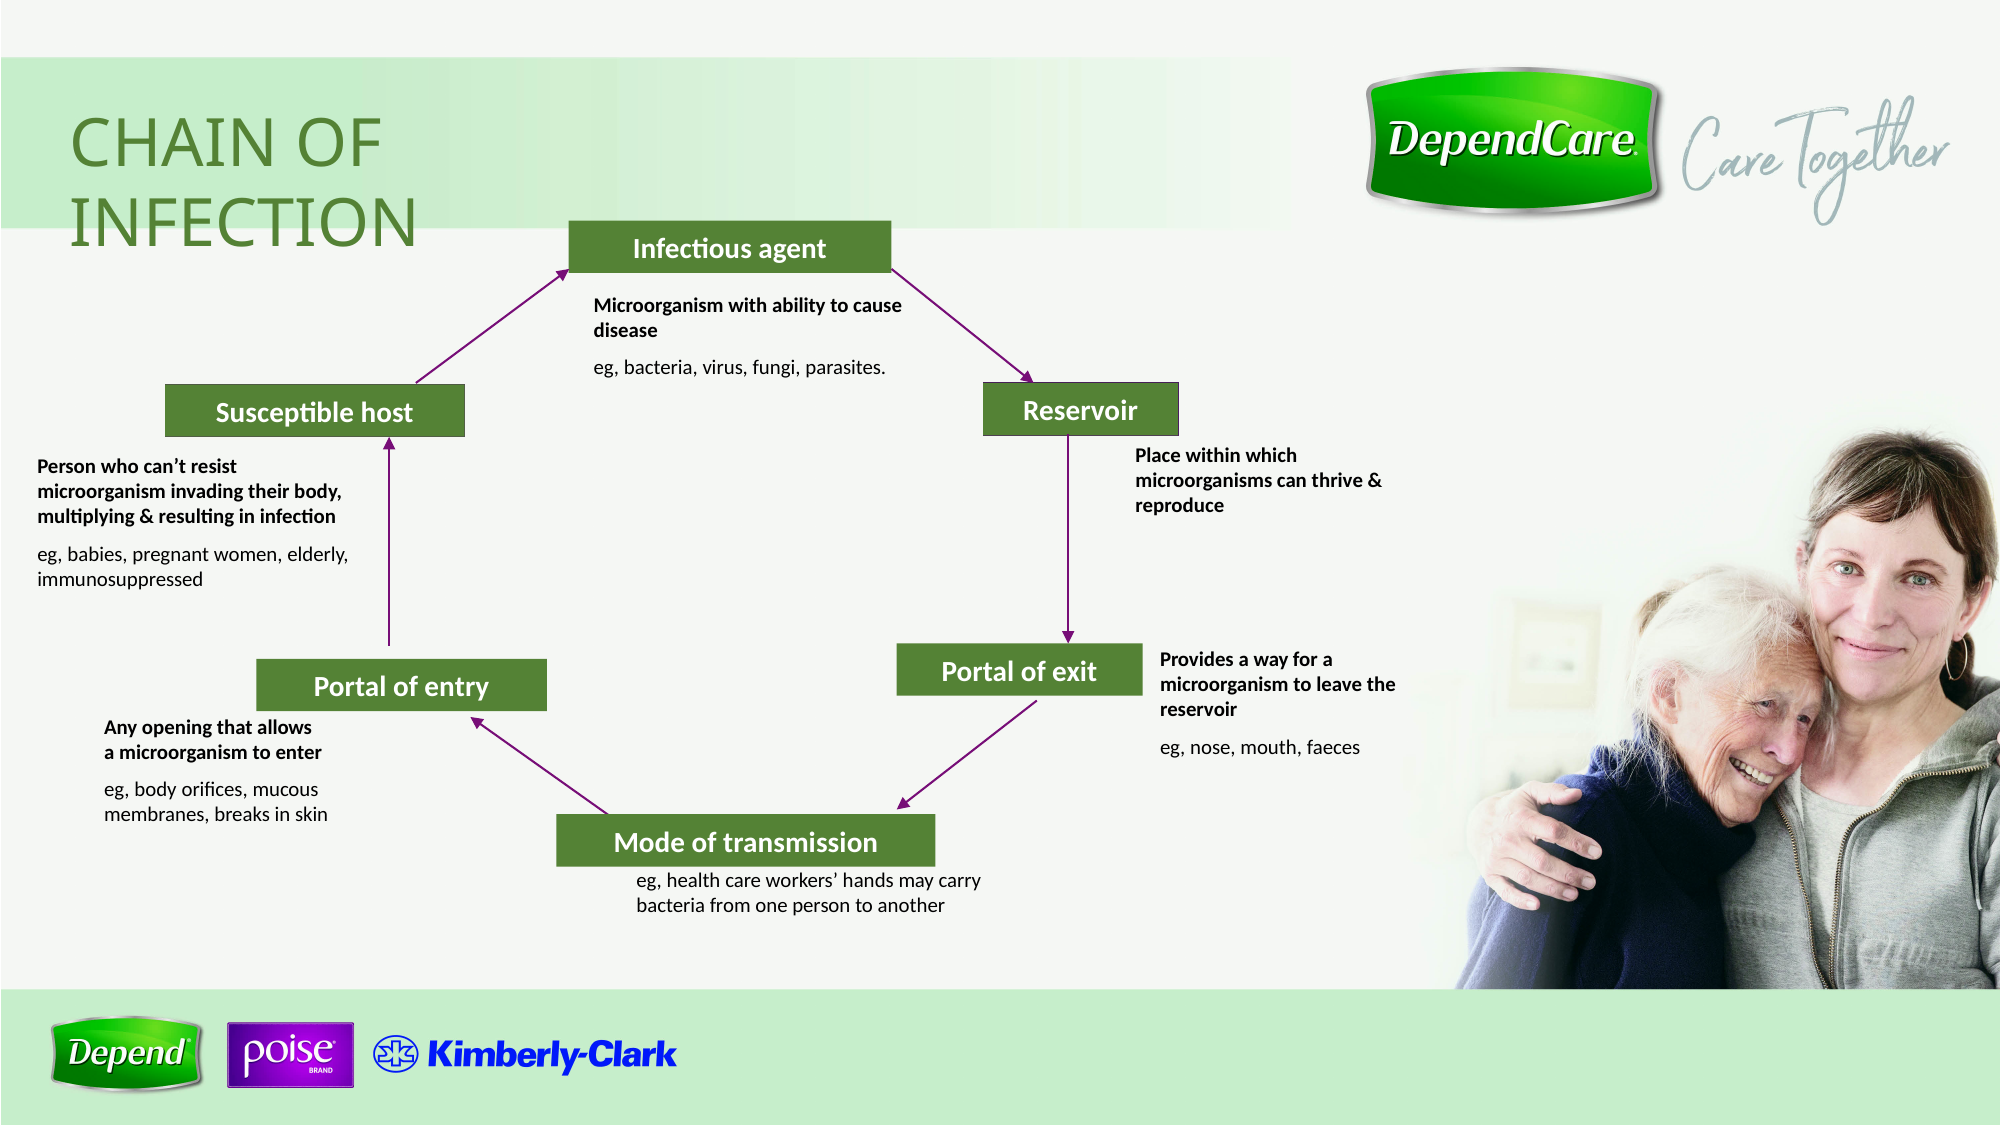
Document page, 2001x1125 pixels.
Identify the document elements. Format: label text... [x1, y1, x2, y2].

picture [1, 0, 2000, 1125]
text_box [104, 658, 624, 938]
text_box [556, 814, 1034, 978]
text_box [896, 700, 1037, 810]
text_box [891, 268, 1388, 549]
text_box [37, 384, 465, 646]
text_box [896, 434, 1419, 755]
text_box Chain of Infection [54, 99, 682, 257]
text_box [415, 220, 940, 413]
